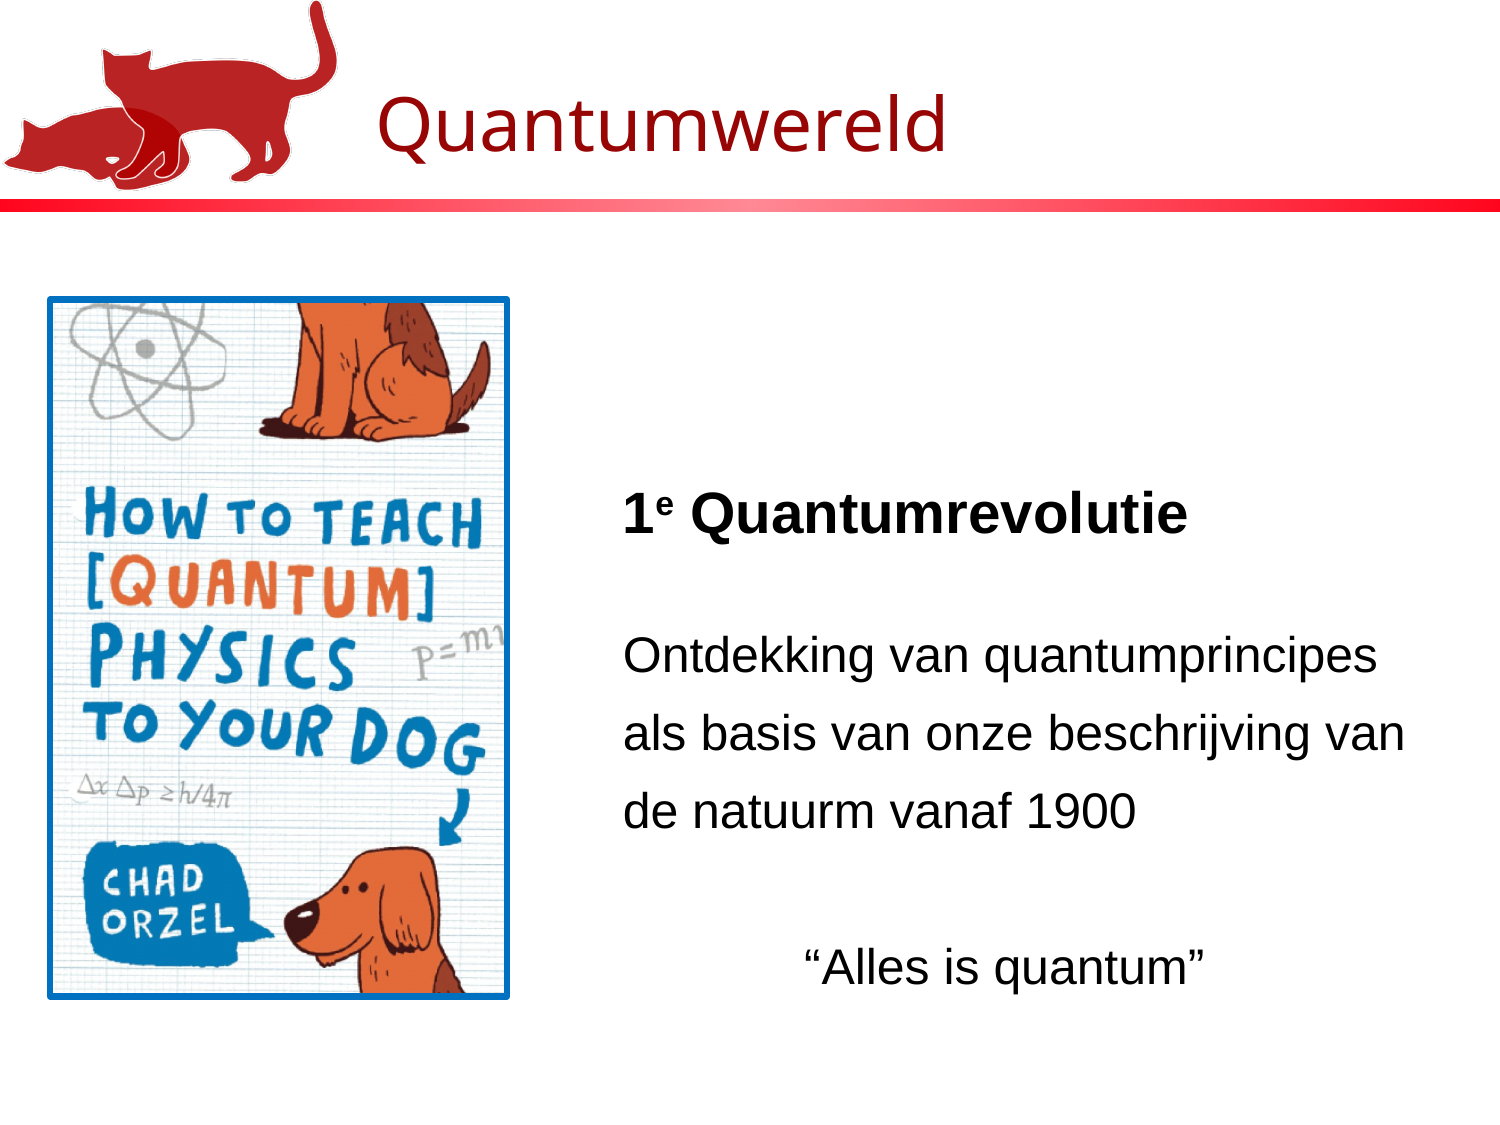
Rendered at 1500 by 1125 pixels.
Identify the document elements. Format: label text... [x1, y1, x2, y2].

picture [1, 0, 338, 191]
picture [52, 302, 505, 994]
text_box [0, 199, 1500, 212]
title Quantumwereld [360, 53, 1339, 191]
text_box 1e Quantumrevolutie Ontdekking van quantumprincipes als basis van onze beschrijving van de natuurm vanaf 1900 “Alles is quantum” [608, 467, 1436, 1002]
